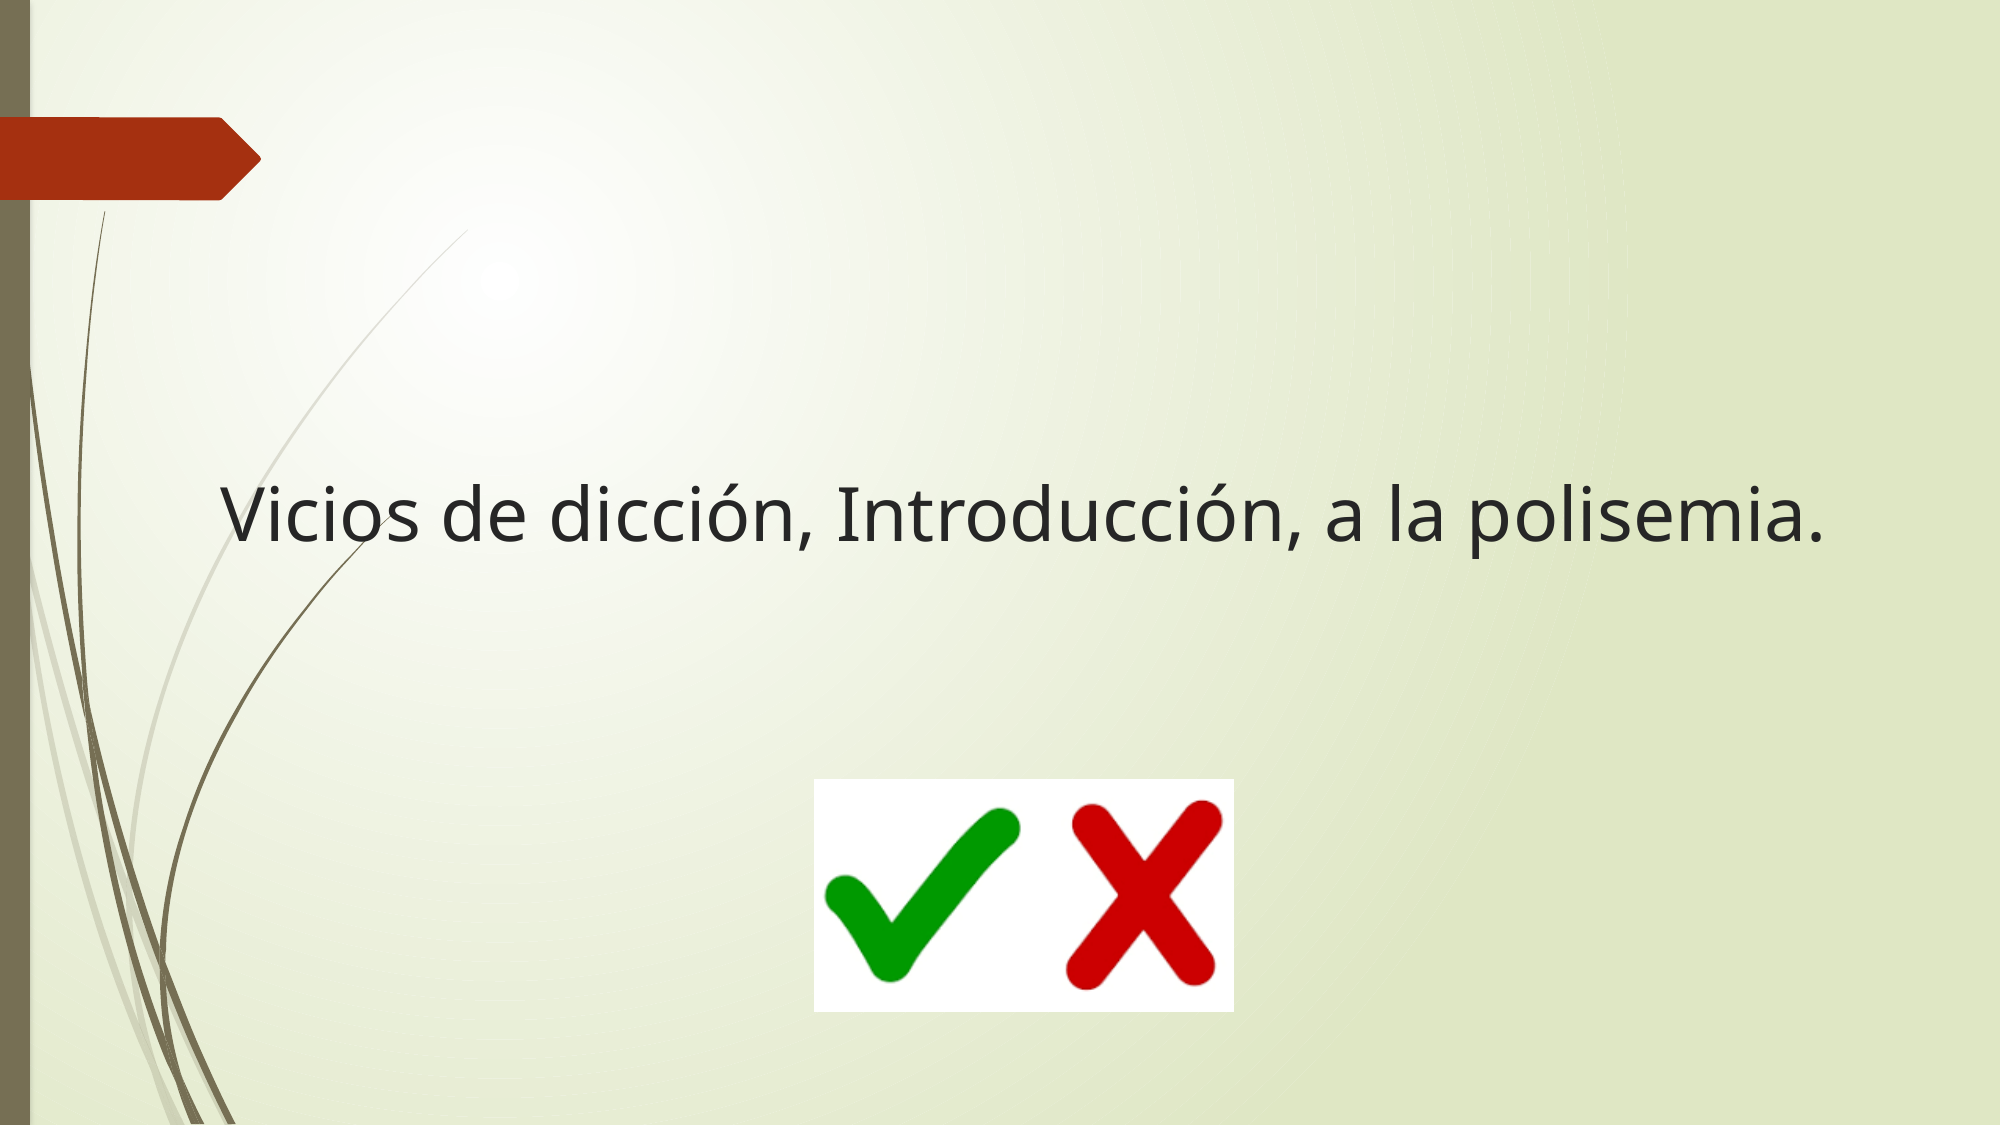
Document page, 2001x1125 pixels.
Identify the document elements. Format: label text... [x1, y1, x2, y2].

picture [814, 779, 1234, 1012]
title Vicios de dicción, Introducción, a la polisemia. [189, 458, 1859, 699]
